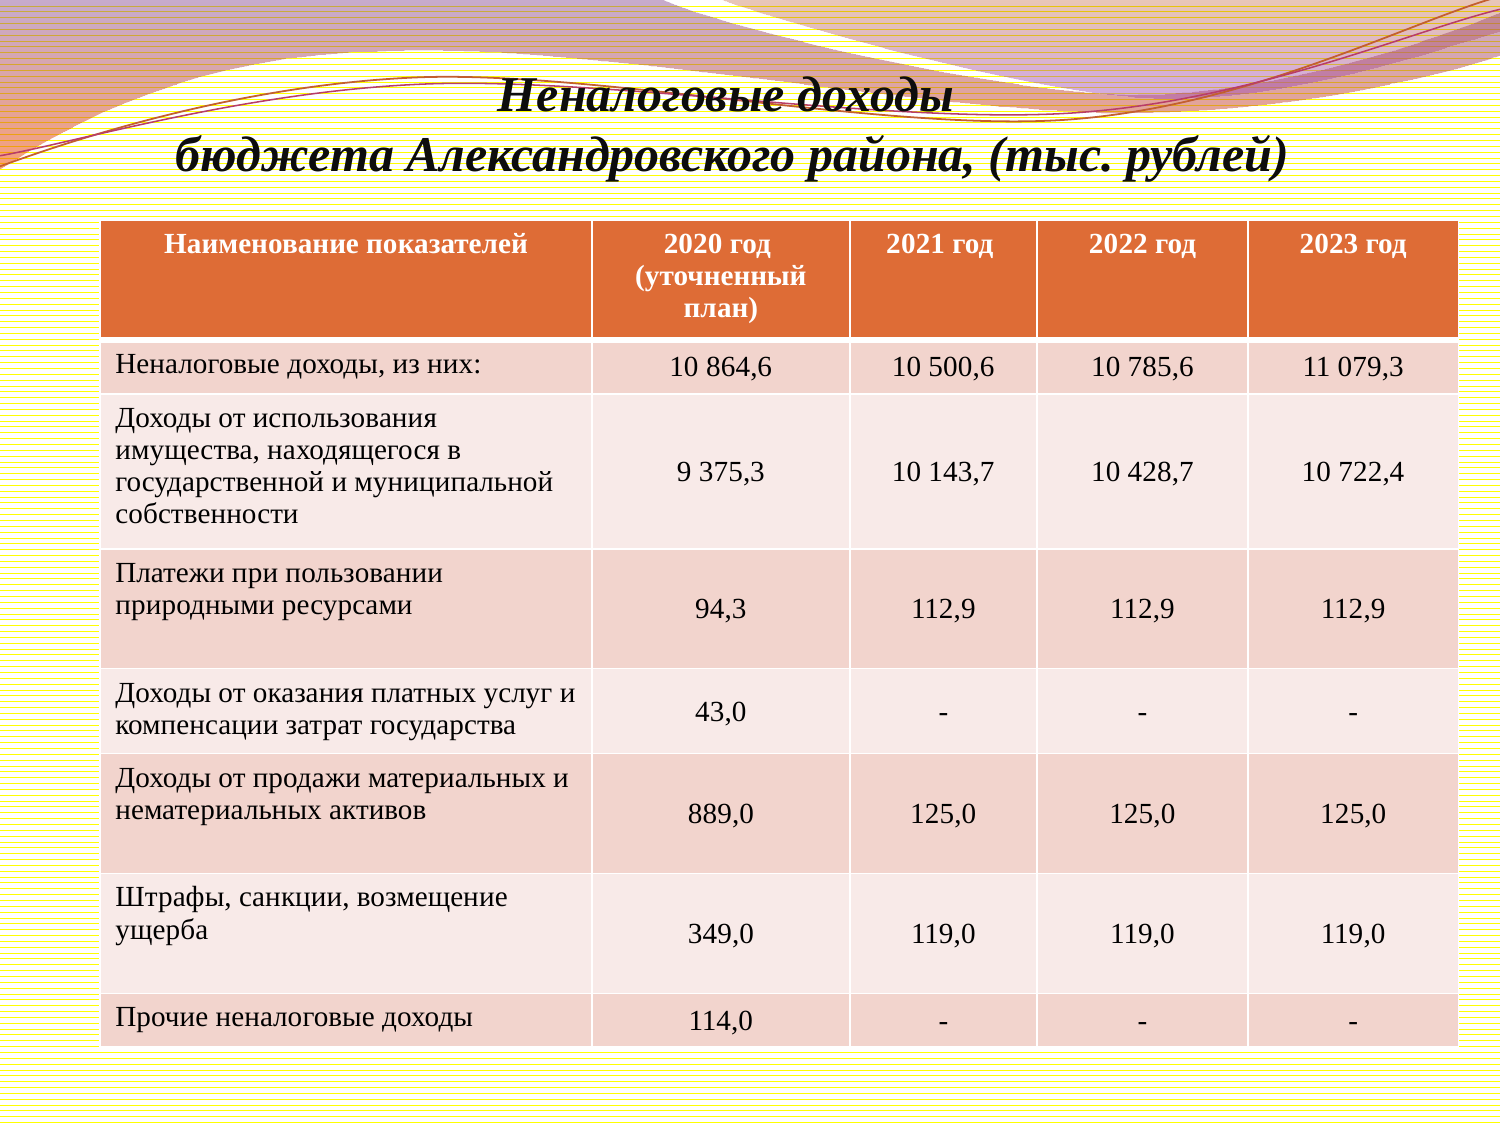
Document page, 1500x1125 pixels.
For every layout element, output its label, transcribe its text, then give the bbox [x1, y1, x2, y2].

table_header 2020 год (уточненный план) [593, 221, 849, 337]
table_cell 10 785,6 [1038, 343, 1247, 393]
table_cell - [1038, 669, 1247, 753]
table_cell - [1038, 994, 1247, 1046]
table_cell 119,0 [1249, 874, 1458, 993]
table_cell Платежи при пользовании природными ресурсами [101, 550, 591, 668]
table_header 2022 год [1038, 221, 1247, 337]
table_header 2021 год [851, 221, 1036, 337]
table_cell 10 722,4 [1249, 395, 1458, 548]
table_cell 114,0 [593, 994, 849, 1046]
table_cell - [851, 669, 1036, 753]
table_cell - [1249, 994, 1458, 1046]
table_cell 11 079,3 [1249, 343, 1458, 393]
table_cell 43,0 [593, 669, 849, 753]
table_cell 9 375,3 [593, 395, 849, 548]
table_cell 10 864,6 [593, 343, 849, 393]
table_cell 119,0 [851, 874, 1036, 993]
table_cell 10 143,7 [851, 395, 1036, 548]
table_cell 125,0 [1038, 754, 1247, 873]
text_box Неналоговые доходы бюджета Александровского района, (тыс. рублей) [41, 54, 1424, 190]
table_cell 112,9 [1038, 550, 1247, 668]
table_cell - [851, 994, 1036, 1046]
table_header Наименование показателей [101, 221, 591, 337]
table_cell Доходы от продажи материальных и нематериальных активов [101, 754, 591, 873]
table_cell Прочие неналоговые доходы [101, 994, 591, 1046]
table_cell Доходы от оказания платных услуг и компенсации затрат государства [101, 669, 591, 753]
table_cell Штрафы, санкции, возмещение ущерба [101, 874, 591, 993]
table_cell 112,9 [851, 550, 1036, 668]
table_cell 10 428,7 [1038, 395, 1247, 548]
table_cell Доходы от использования имущества, находящегося в государственной и муниципальной собственности [101, 395, 591, 548]
table_cell 94,3 [593, 550, 849, 668]
table_cell Неналоговые доходы, из них: [101, 343, 591, 393]
table_cell 349,0 [593, 874, 849, 993]
table_cell 125,0 [851, 754, 1036, 873]
table_cell 125,0 [1249, 754, 1458, 873]
table_header 2023 год [1249, 221, 1458, 337]
table_cell 889,0 [593, 754, 849, 873]
table_cell 119,0 [1038, 874, 1247, 993]
table_cell 112,9 [1249, 550, 1458, 668]
table_cell - [1249, 669, 1458, 753]
table_cell 10 500,6 [851, 343, 1036, 393]
